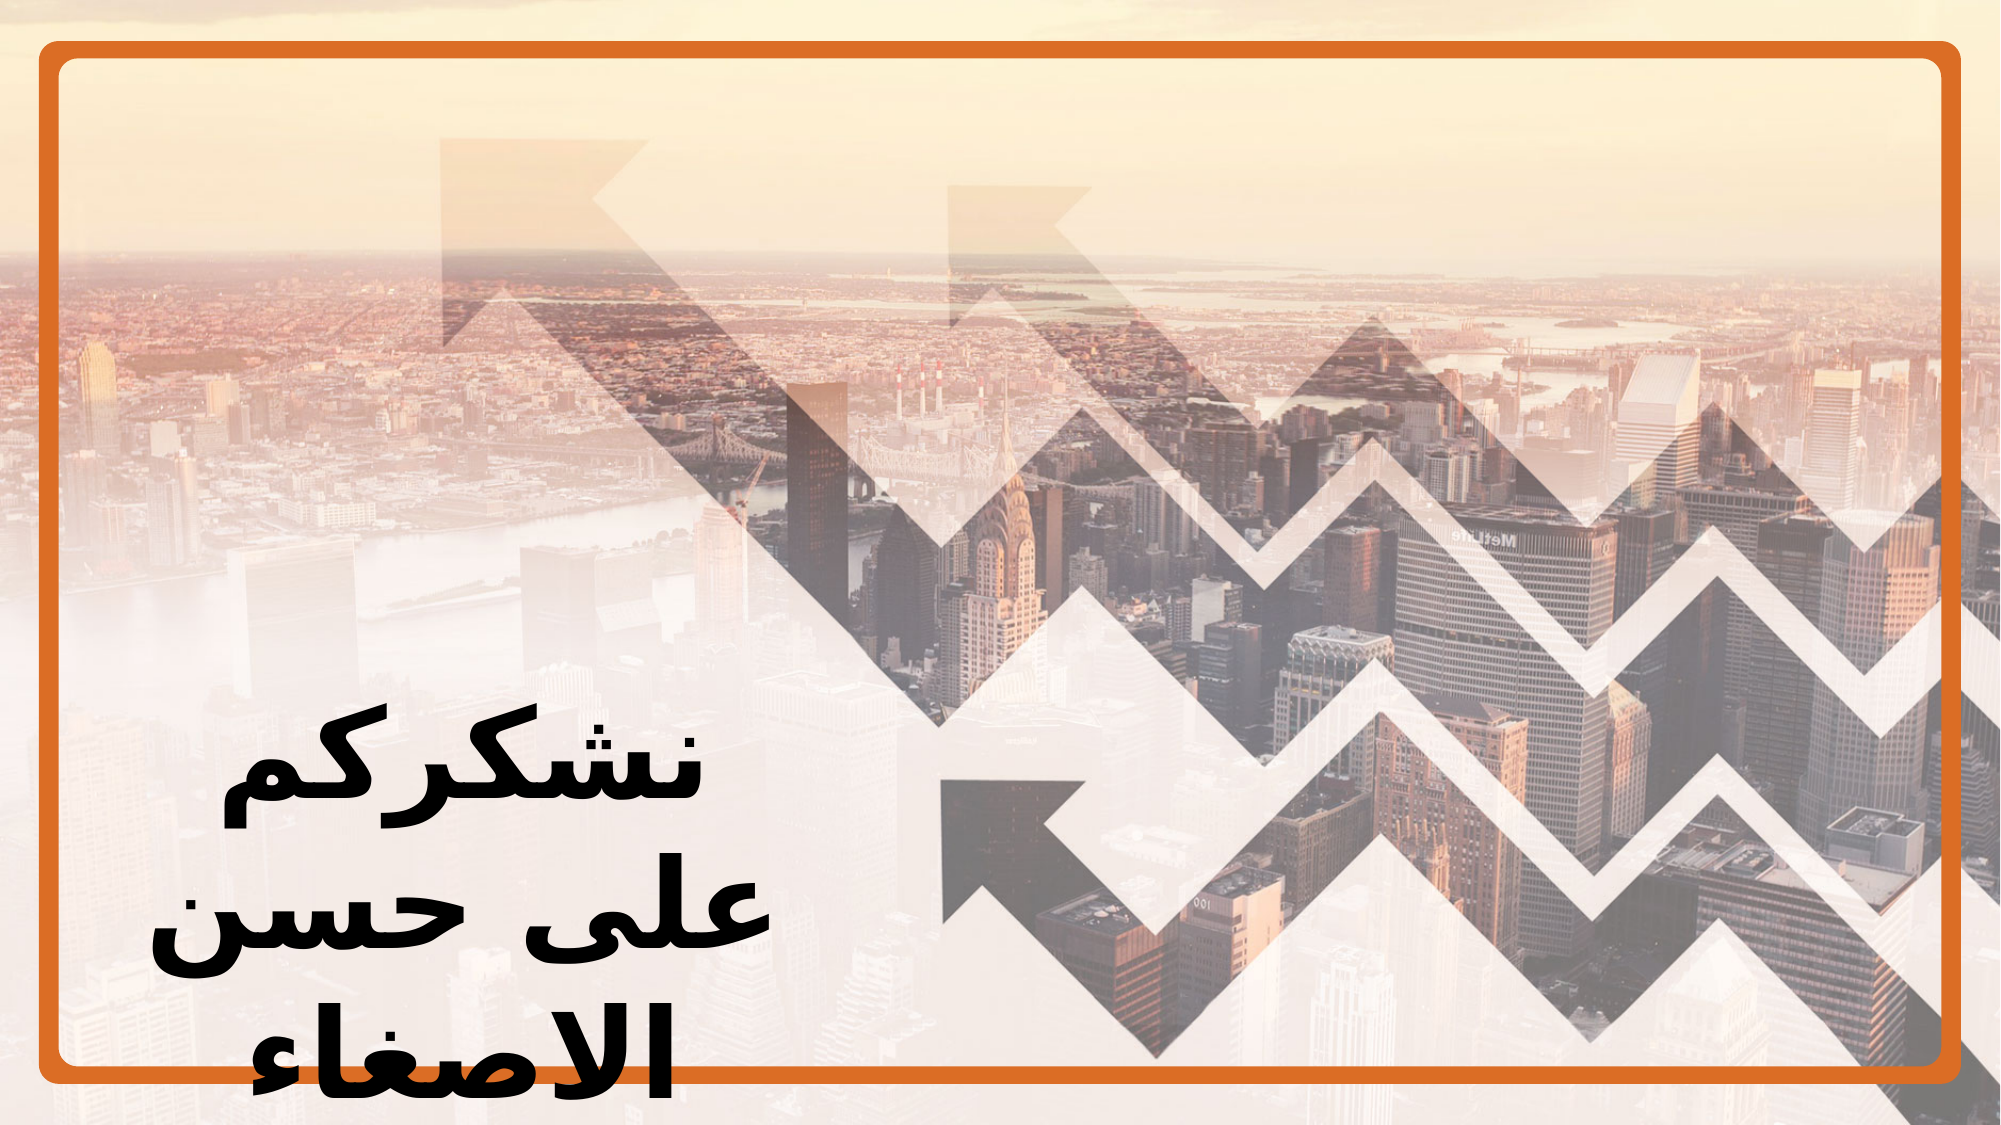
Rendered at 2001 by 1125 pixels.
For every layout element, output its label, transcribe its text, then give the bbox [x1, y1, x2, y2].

text_box [37, 40, 1963, 1085]
picture [60, 60, 1940, 1065]
text_box نشكركم على حسن الاصغاء والمتابعة [84, 666, 844, 1125]
picture [0, 0, 2001, 1125]
